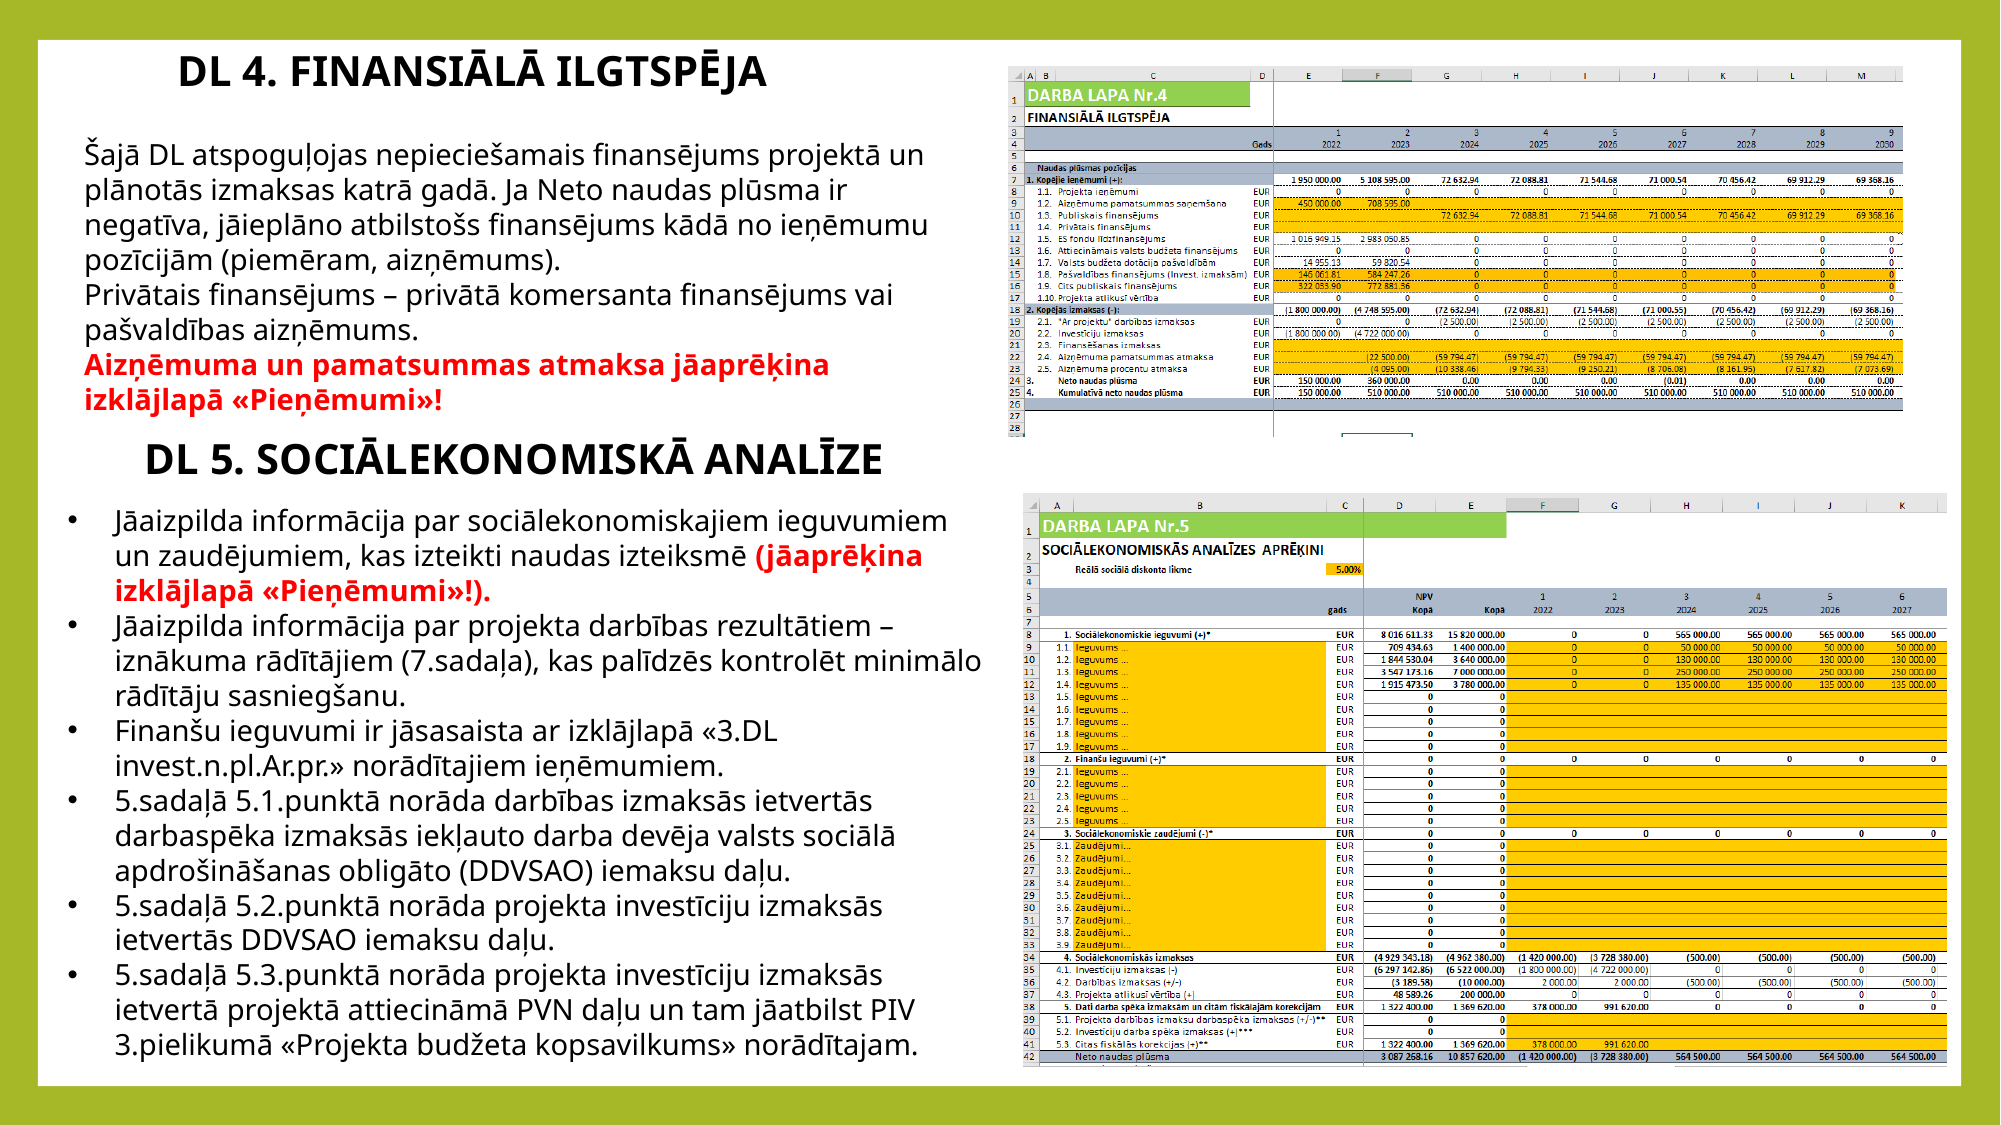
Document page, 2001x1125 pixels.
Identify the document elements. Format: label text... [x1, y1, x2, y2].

picture [1023, 493, 1948, 1067]
text_box Jāaizpilda informācija par sociālekonomiskajiem ieguvumiem un zaudējumiem, kas izteikti naudas izteiksmē (jāaprēķina izklājlapā «Pieņēmumi»!). Jāaizpilda informācija par projekta darbības rezultātiem – iznākuma rādītājiem (7.sadaļa), kas palīdzēs kontrolēt minimālo rādītāju sasniegšanu. Finanšu ieguvumi ir jāsasaista ar izklājlapā «3.DL invest.n.pl.Ar.pr.» norādītajiem ieņēmumiem. 5.sadaļā 5.1.punktā norāda darbības izmaksās ietvertās darbaspēka izmaksās iekļauto darba devēja valsts sociālā apdrošināšanas obligāto (DDVSAO) iemaksu daļu. 5.sadaļā 5.2.punktā norāda projekta investīciju izmaksās ietvertās DDVSAO iemaksu daļu. 5.sadaļā 5.3.punktā norāda projekta investīciju izmaksās ietvertā projektā attiecināmā PVN daļu un tam jāatbilst PIV 3.pielikumā «Projekta budžeta kopsavilkums» norādītajam. [52, 494, 1000, 1125]
text_box DL 4. FINANSIĀLĀ ILGTSPĒJA [162, 40, 1903, 106]
text_box DL 5. SOCIĀLEKONOMISKĀ ANALĪZE [129, 428, 1871, 494]
picture [1008, 66, 1904, 437]
text_box Šajā DL atspoguļojas nepieciešamais finansējums projektā un plānotās izmaksas katrā gadā. Ja Neto naudas plūsma ir negatīva, jāieplāno atbilstošs finansējums kādā no ieņēmumu pozīcijām (piemēram, aizņēmums). Privātais finansējums – privātā komersanta finansējums vai pašvaldības aizņēmums. Aizņēmuma un pamatsummas atmaksa jāaprēķina izklājlapā «Pieņēmumi»! [69, 129, 992, 459]
